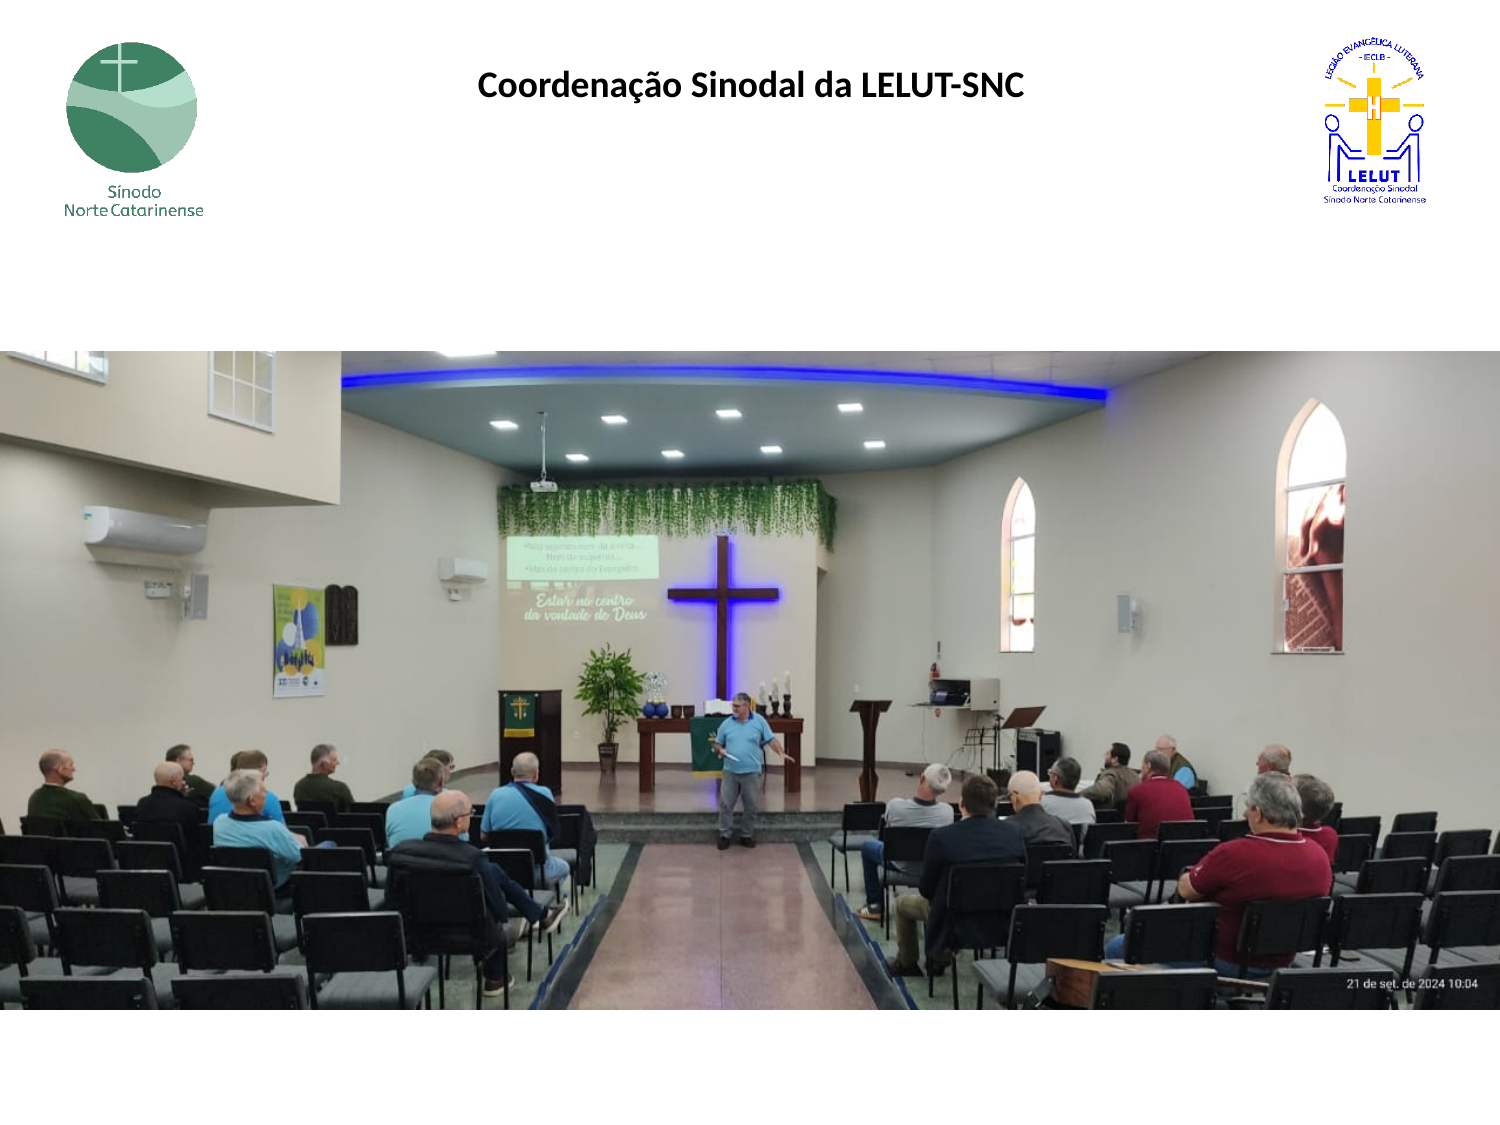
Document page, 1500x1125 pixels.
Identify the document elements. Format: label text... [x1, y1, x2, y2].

picture [1312, 29, 1437, 207]
picture [0, 351, 1500, 1010]
picture [62, 40, 205, 218]
text_box Coordenação Sinodal da LELUT-SNC [396, 52, 1107, 113]
